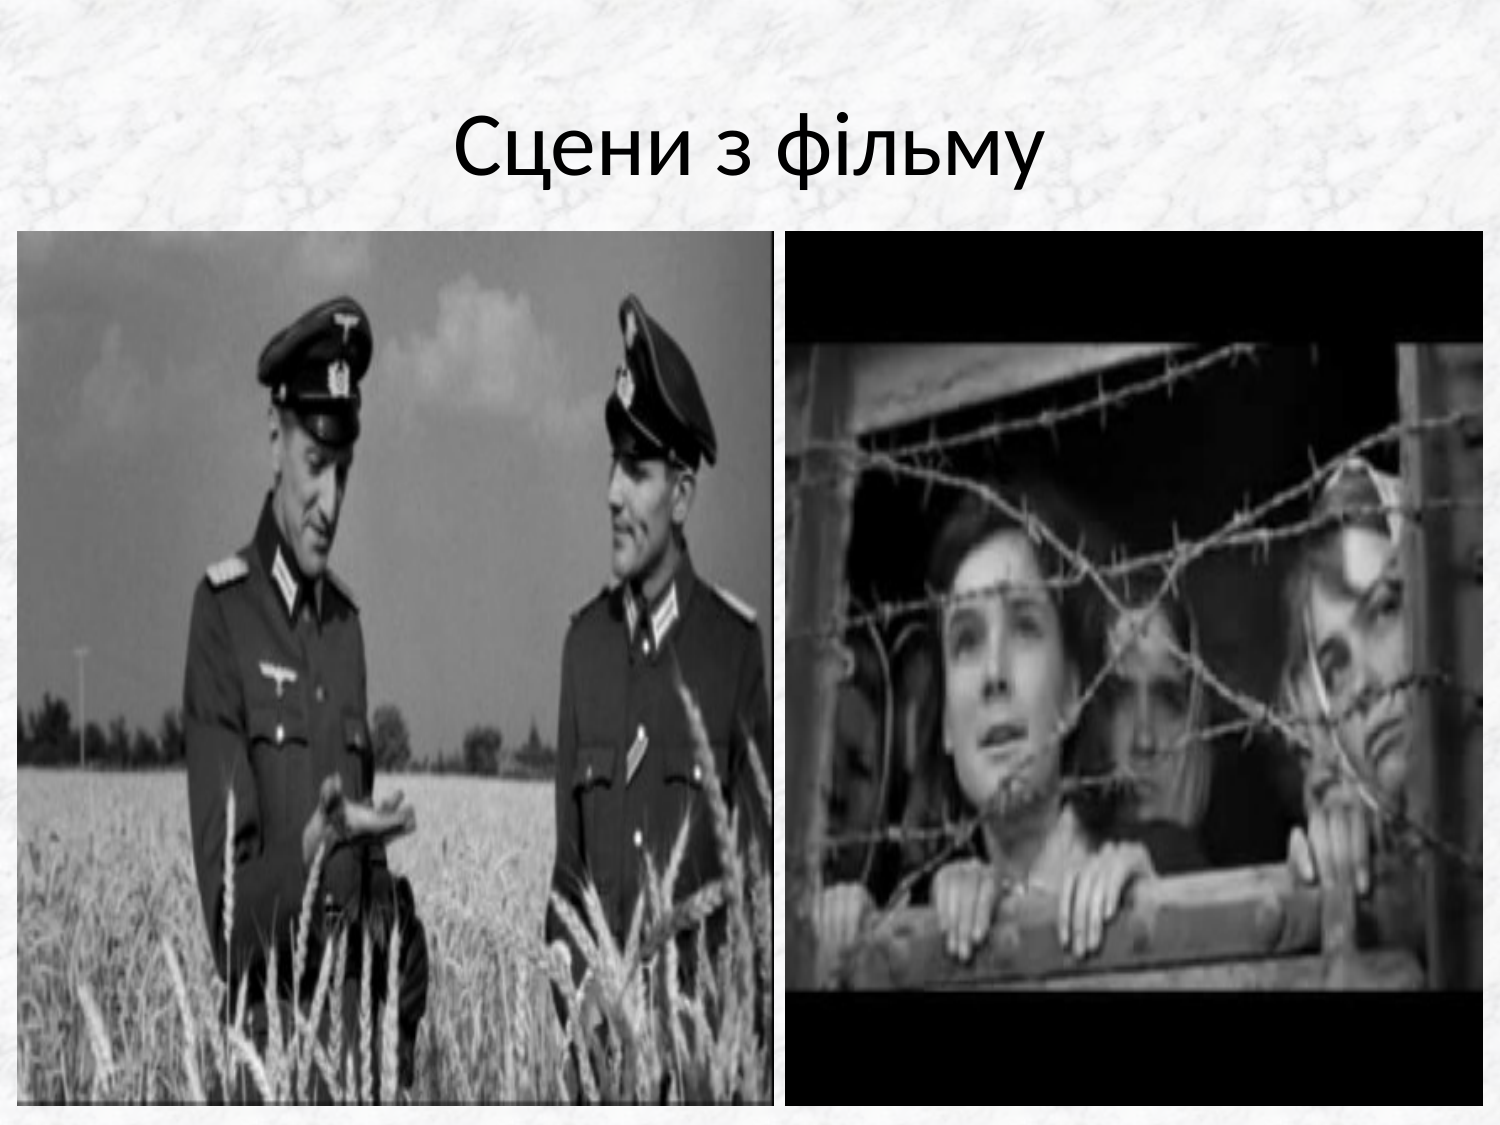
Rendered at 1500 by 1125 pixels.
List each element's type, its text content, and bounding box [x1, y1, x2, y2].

title Сцени з фільму [75, 45, 1425, 233]
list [785, 231, 1483, 1107]
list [17, 231, 774, 1107]
